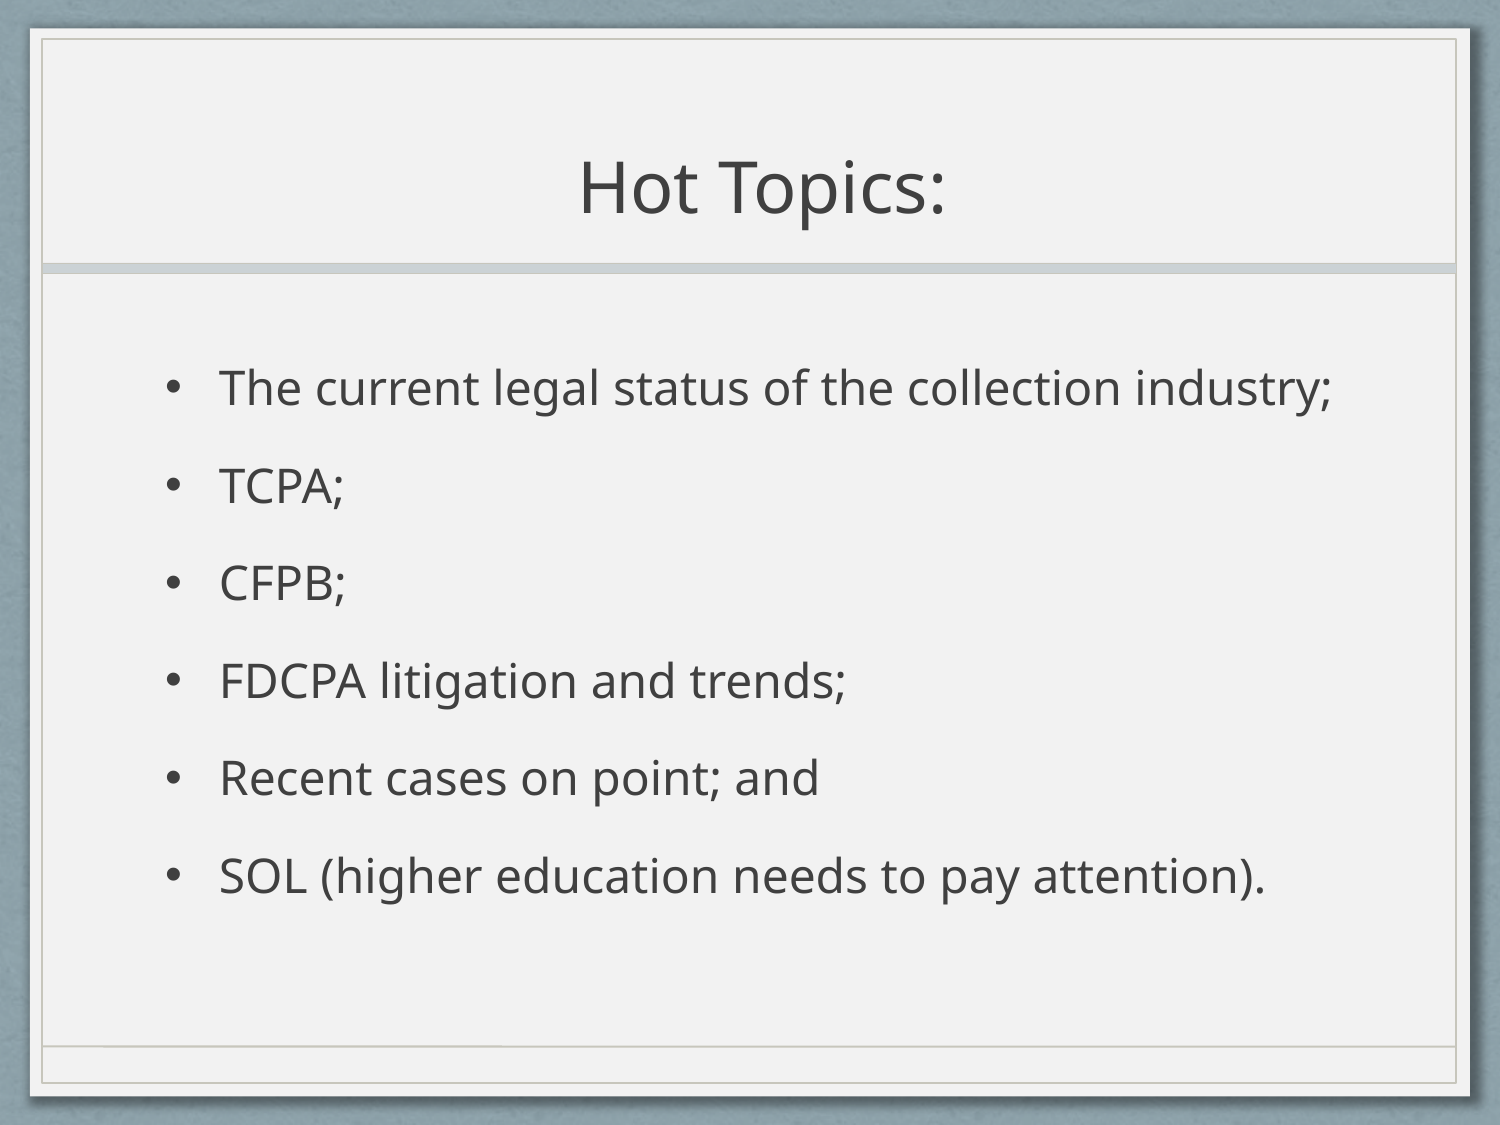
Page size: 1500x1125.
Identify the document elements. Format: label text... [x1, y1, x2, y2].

title Hot Topics: [162, 46, 1363, 237]
list The current legal status of the collection industry; TCPA; CFPB; FDCPA litigation and trends; Recent cases on point; and SOL (higher education needs to pay attention). [150, 350, 1350, 931]
